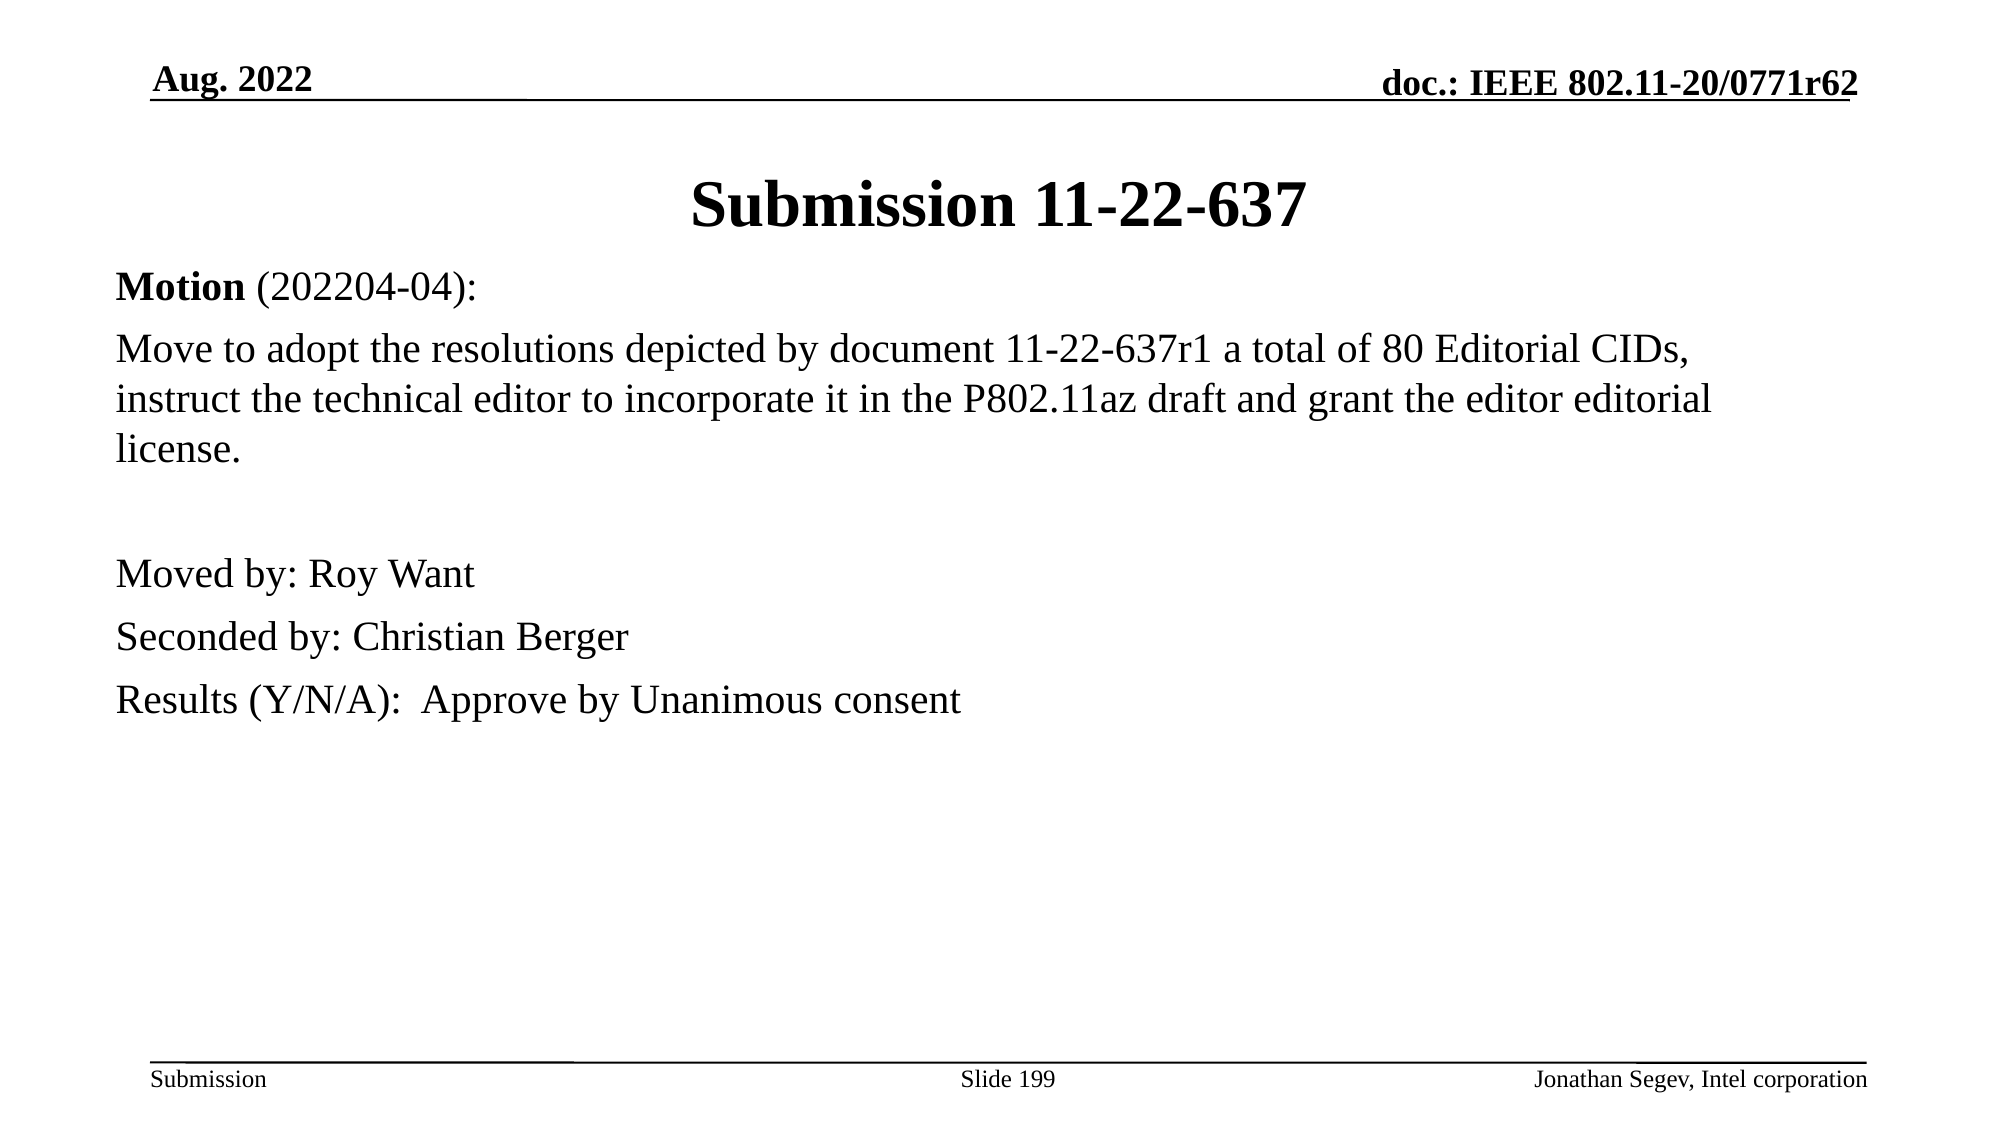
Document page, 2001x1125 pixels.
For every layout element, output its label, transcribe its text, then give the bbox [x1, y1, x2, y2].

title Submission 11-22-637 [149, 112, 1850, 288]
slide_number Slide 199 [950, 1061, 1067, 1123]
list Motion (202204-04): Move to adopt the resolutions depicted by document 11-22-637r1 a total of 80 Editorial CIDs, instruct the technical editor to incorporate it in the P802.11az draft and grant the editor editorial license. Moved by: Roy Want Seconded by: Christian Berger Results (Y/N/A): Approve by Unanimous consent [100, 250, 1801, 1008]
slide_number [152, 54, 563, 100]
footer Jonathan Segev, Intel corporation [1171, 1061, 1869, 1093]
